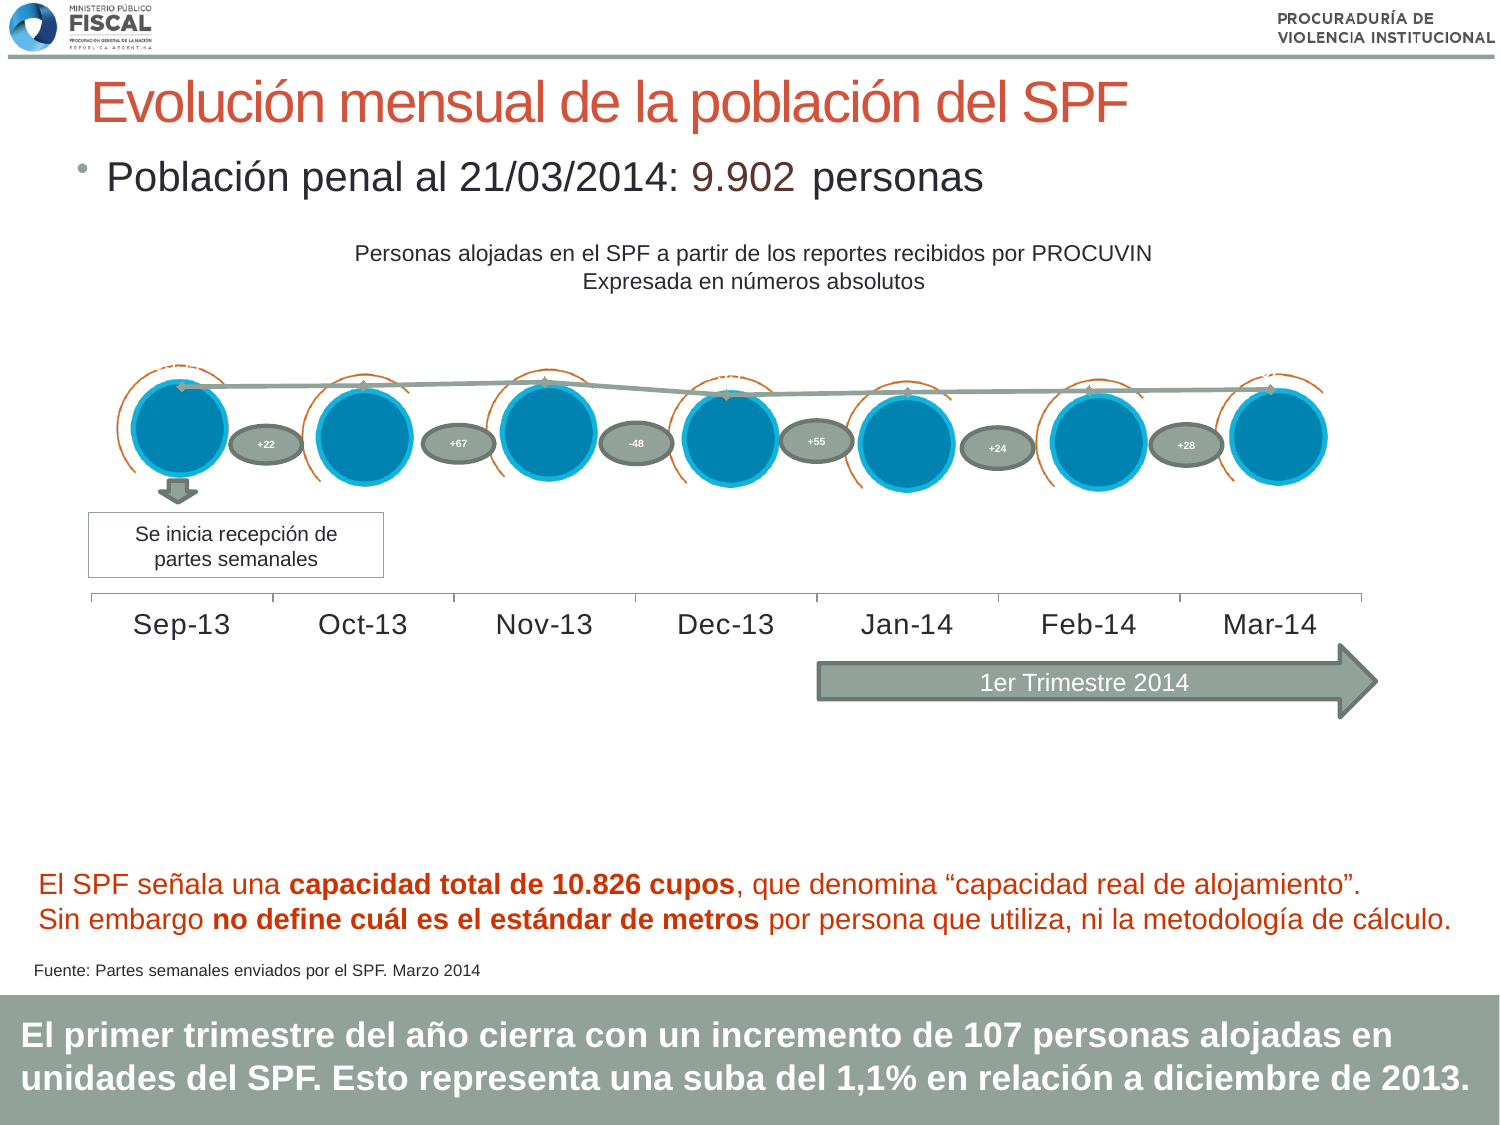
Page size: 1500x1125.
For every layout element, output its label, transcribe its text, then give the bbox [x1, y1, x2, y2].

chart [64, 348, 1389, 647]
title Evolución mensual de la población del SPF [75, 30, 1425, 219]
picture [1269, 0, 1499, 57]
picture [0, 0, 163, 63]
text_box El SPF señala una capacidad total de 10.826 cupos, que denomina “capacidad real de alojamiento”. Sin embargo no define cuál es el estándar de metros por persona que utiliza, ni la metodología de cálculo. [23, 857, 1483, 943]
list Población penal al 21/03/2014: 9.902 personas [61, 125, 1412, 230]
text_box Fuente: Partes semanales enviados por el SPF. Marzo 2014 [19, 952, 497, 987]
text_box El primer trimestre del año cierra con un incremento de 107 personas alojadas en unidades del SPF. Esto representa una suba del 1,1% en relación a diciembre de 2013. [5, 1004, 1500, 1105]
text_box [0, 993, 1500, 1125]
text_box 1er Trimestre 2014 [816, 654, 1379, 720]
text_box Personas alojadas en el SPF a partir de los reportes recibidos por PROCUVIN Expresada en números absolutos [339, 231, 1168, 302]
